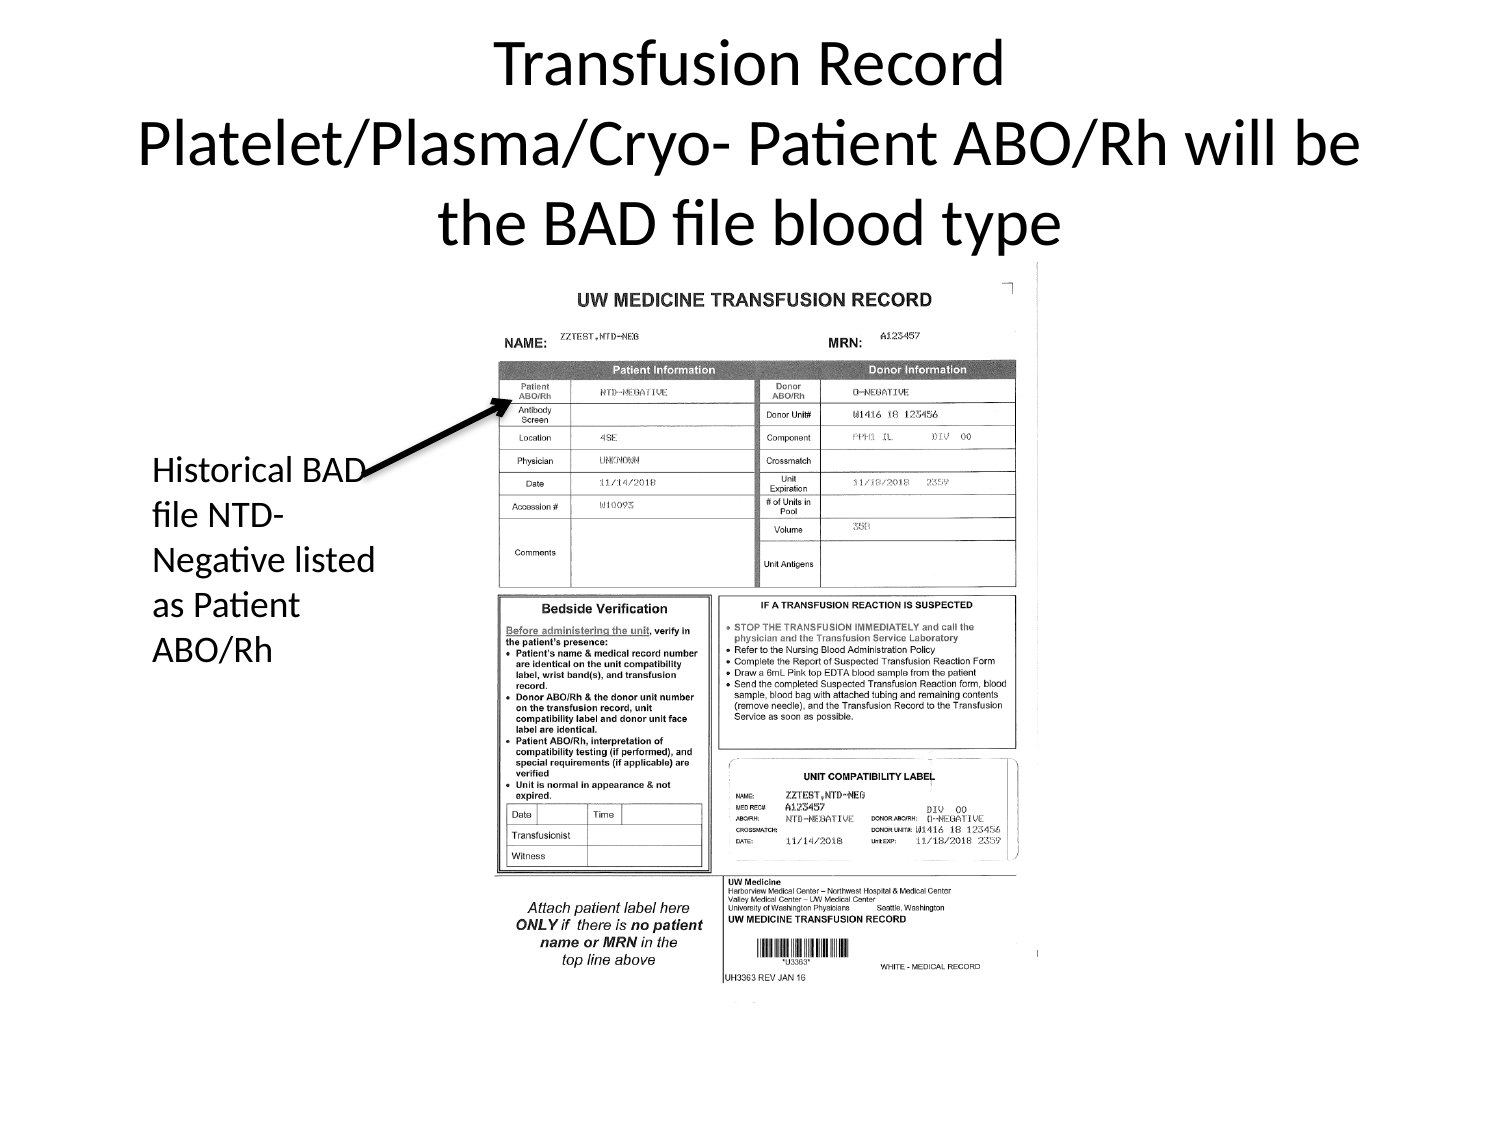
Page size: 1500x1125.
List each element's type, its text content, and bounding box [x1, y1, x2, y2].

text_box Historical BAD file NTD-Negative listed as Patient ABO/Rh [137, 437, 425, 678]
title Transfusion Record Platelet/Plasma/Cryo- Patient ABO/Rh will be the BAD file blood type [75, 45, 1425, 233]
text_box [362, 399, 513, 476]
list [462, 262, 1038, 1006]
